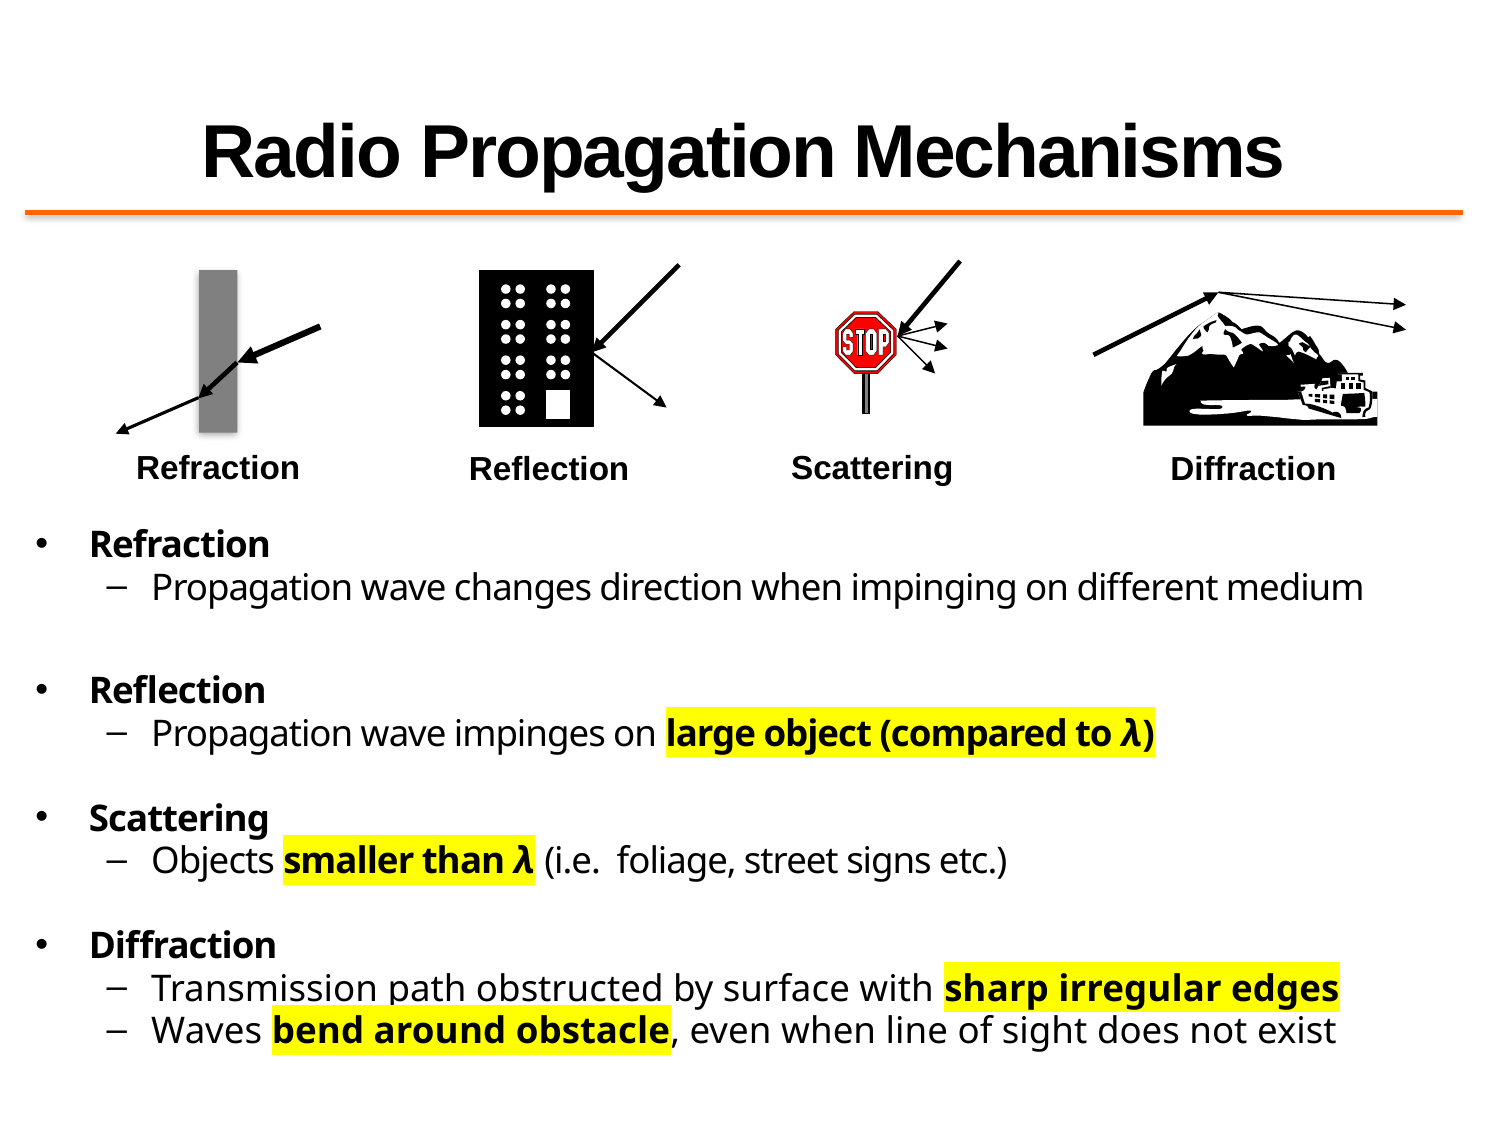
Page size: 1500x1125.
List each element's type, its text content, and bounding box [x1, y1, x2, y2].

list Refraction Propagation wave changes direction when impinging on different medium Reflection Propagation wave impinges on large object (compared to λ) Scattering Objects smaller than λ (i.e. foliage, street signs etc.) Diffraction Transmission path obstructed by surface with sharp irregular edges Waves bend around obstacle, even when line of sight does not exist [29, 523, 1463, 1066]
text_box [97, 269, 340, 495]
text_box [428, 264, 680, 496]
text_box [1093, 291, 1407, 496]
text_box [774, 260, 970, 495]
title Radio Propagation Mechanisms [24, 24, 1463, 201]
